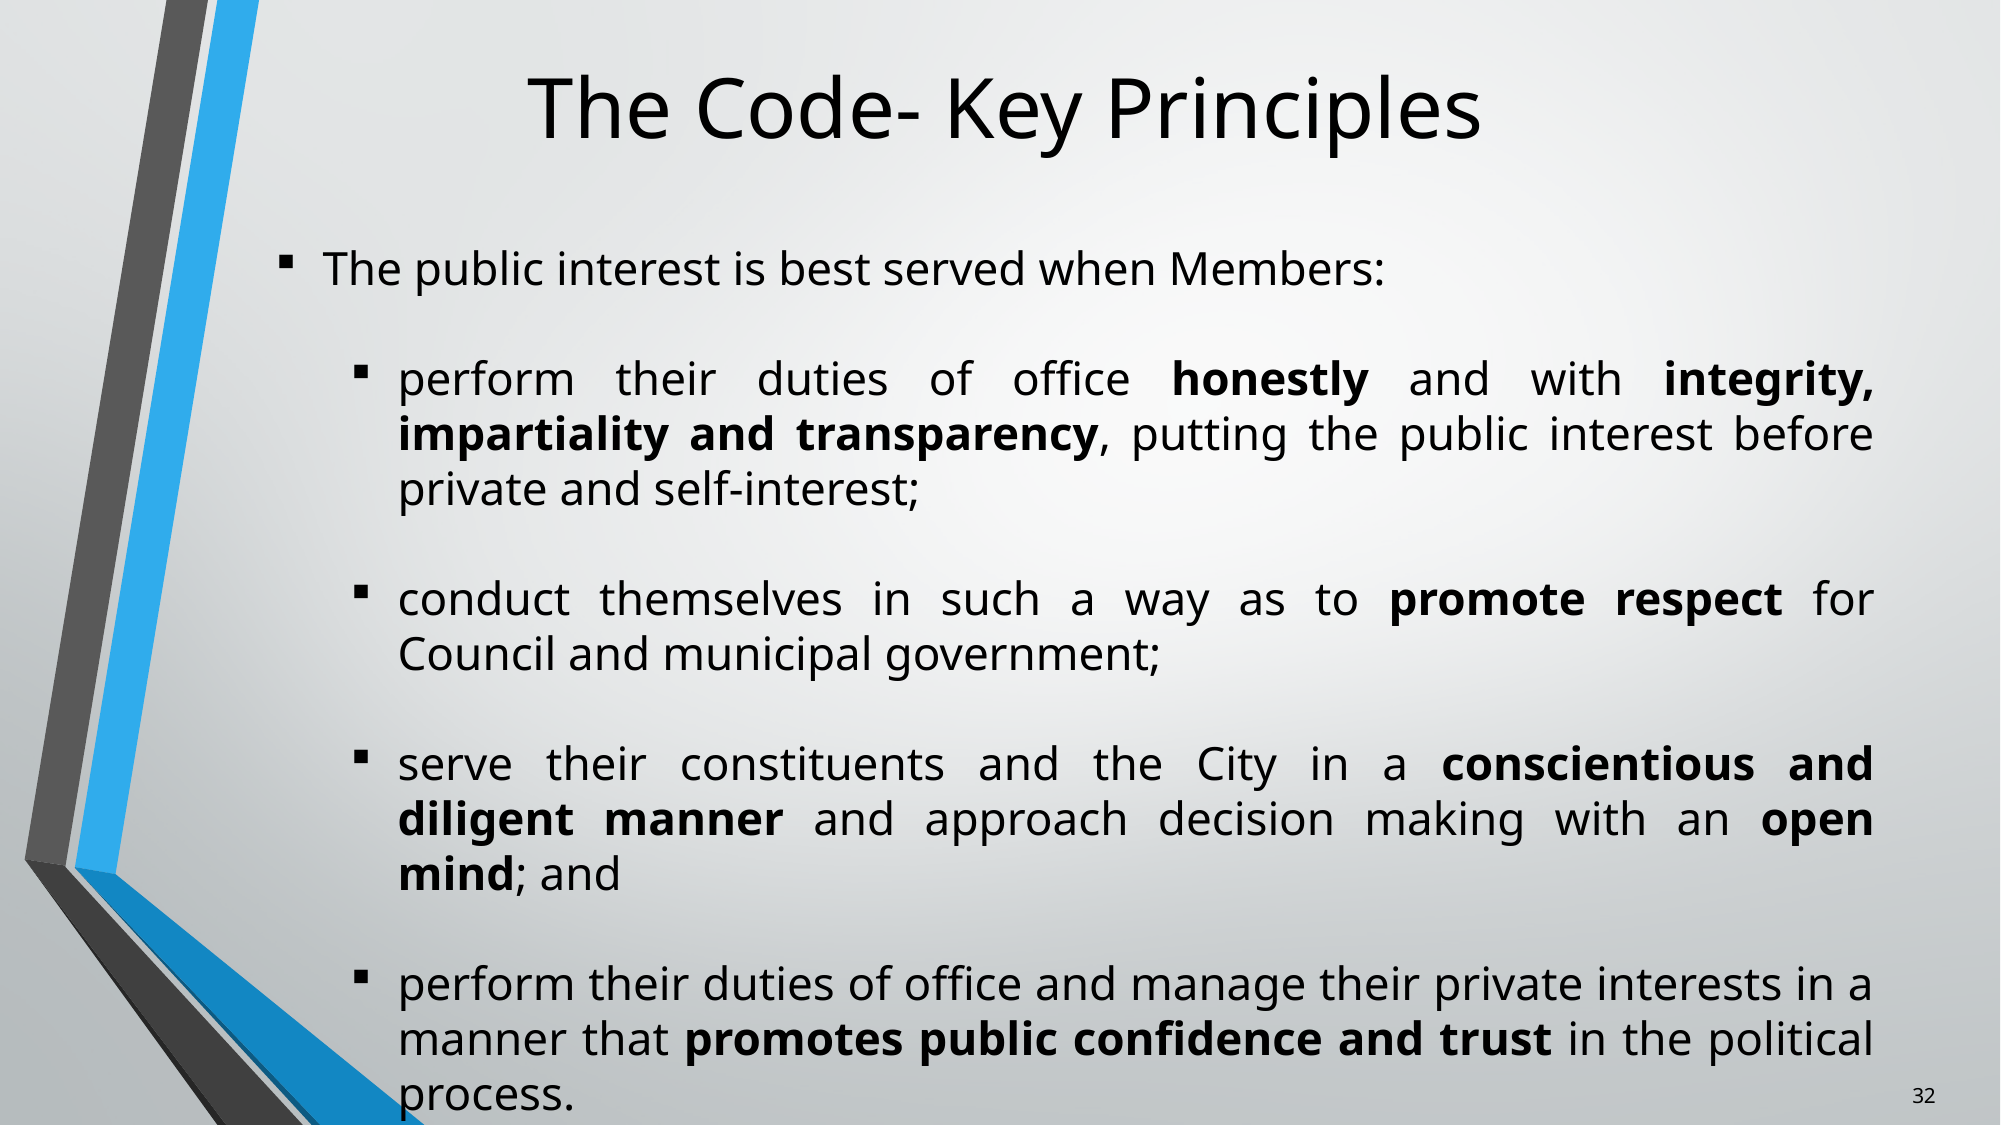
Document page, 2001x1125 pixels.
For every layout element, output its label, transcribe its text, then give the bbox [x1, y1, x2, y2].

title The Code- Key Principles [60, 42, 1951, 168]
text_box The public interest is best served when Members: perform their duties of office honestly and with integrity, impartiality and transparency, putting the public interest before private and self-interest; conduct themselves in such a way as to promote respect for Council and municipal government; serve their constituents and the City in a conscientious and diligent manner and approach decision making with an open mind; and perform their duties of office and manage their private interests in a manner that promotes public confidence and trust in the political process. [260, 232, 1890, 1125]
slide_number 32 [1890, 1079, 1951, 1114]
